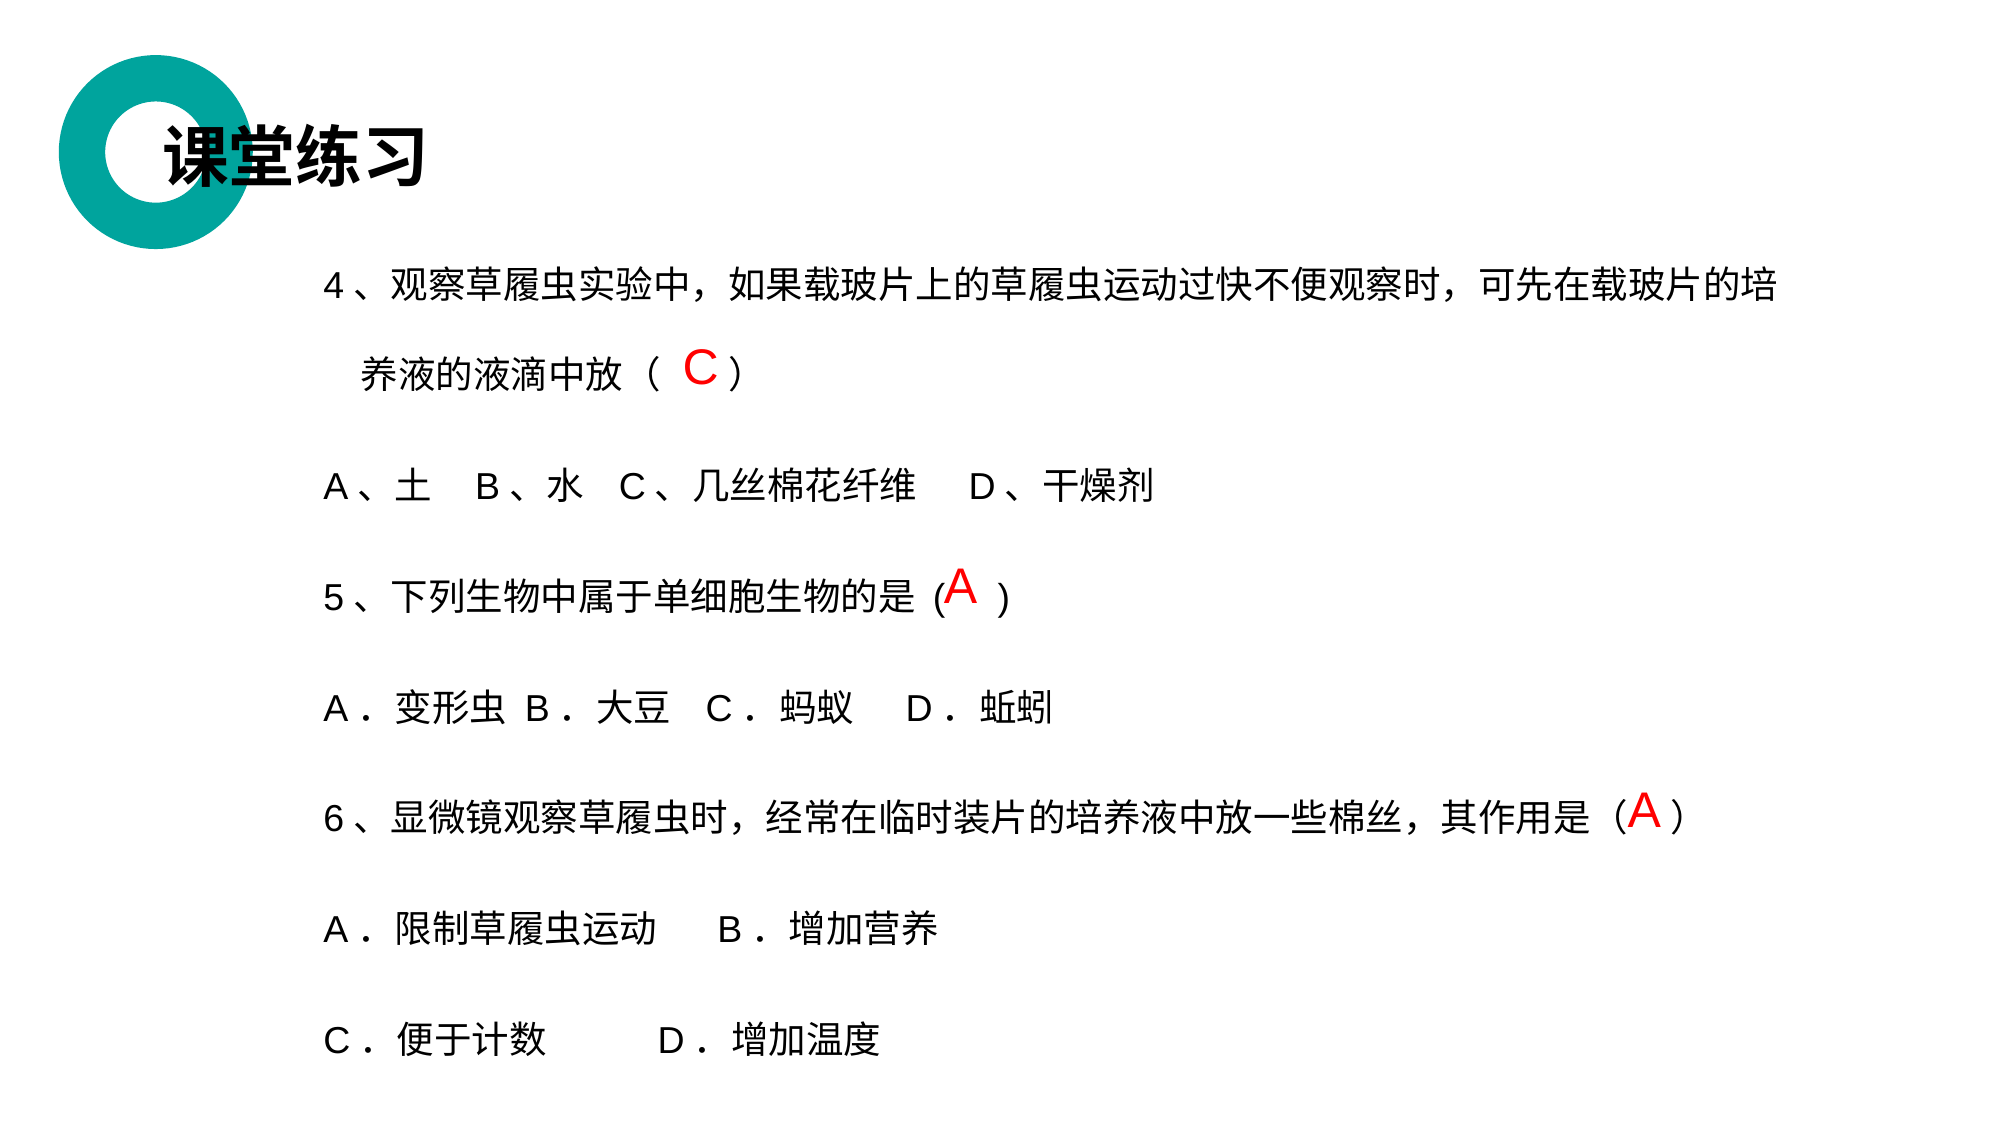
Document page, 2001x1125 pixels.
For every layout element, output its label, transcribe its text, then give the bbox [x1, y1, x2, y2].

text_box 课堂练习 [147, 107, 1530, 202]
text_box C [667, 327, 751, 403]
text_box A [1627, 769, 1636, 845]
text_box A [929, 545, 1012, 621]
list 4、观察草履虫实验中，如果载玻片上的草履虫运动过快不便观察时，可先在载玻片的培养液的液滴中放（ ） A、土 B、水 C、几丝棉花纤维 D、干燥剂 5、下列生物中属于单细胞生物的是 ( ) A．变形虫 B．大豆 C．蚂蚁 D．蚯蚓 6、显微镜观察草履虫时，经常在临时装片的培养液中放一些棉丝，其作用是（ ） A．限制草履虫运动 B．增加营养 C．便于计数 D．增加温度 [308, 208, 1809, 1125]
